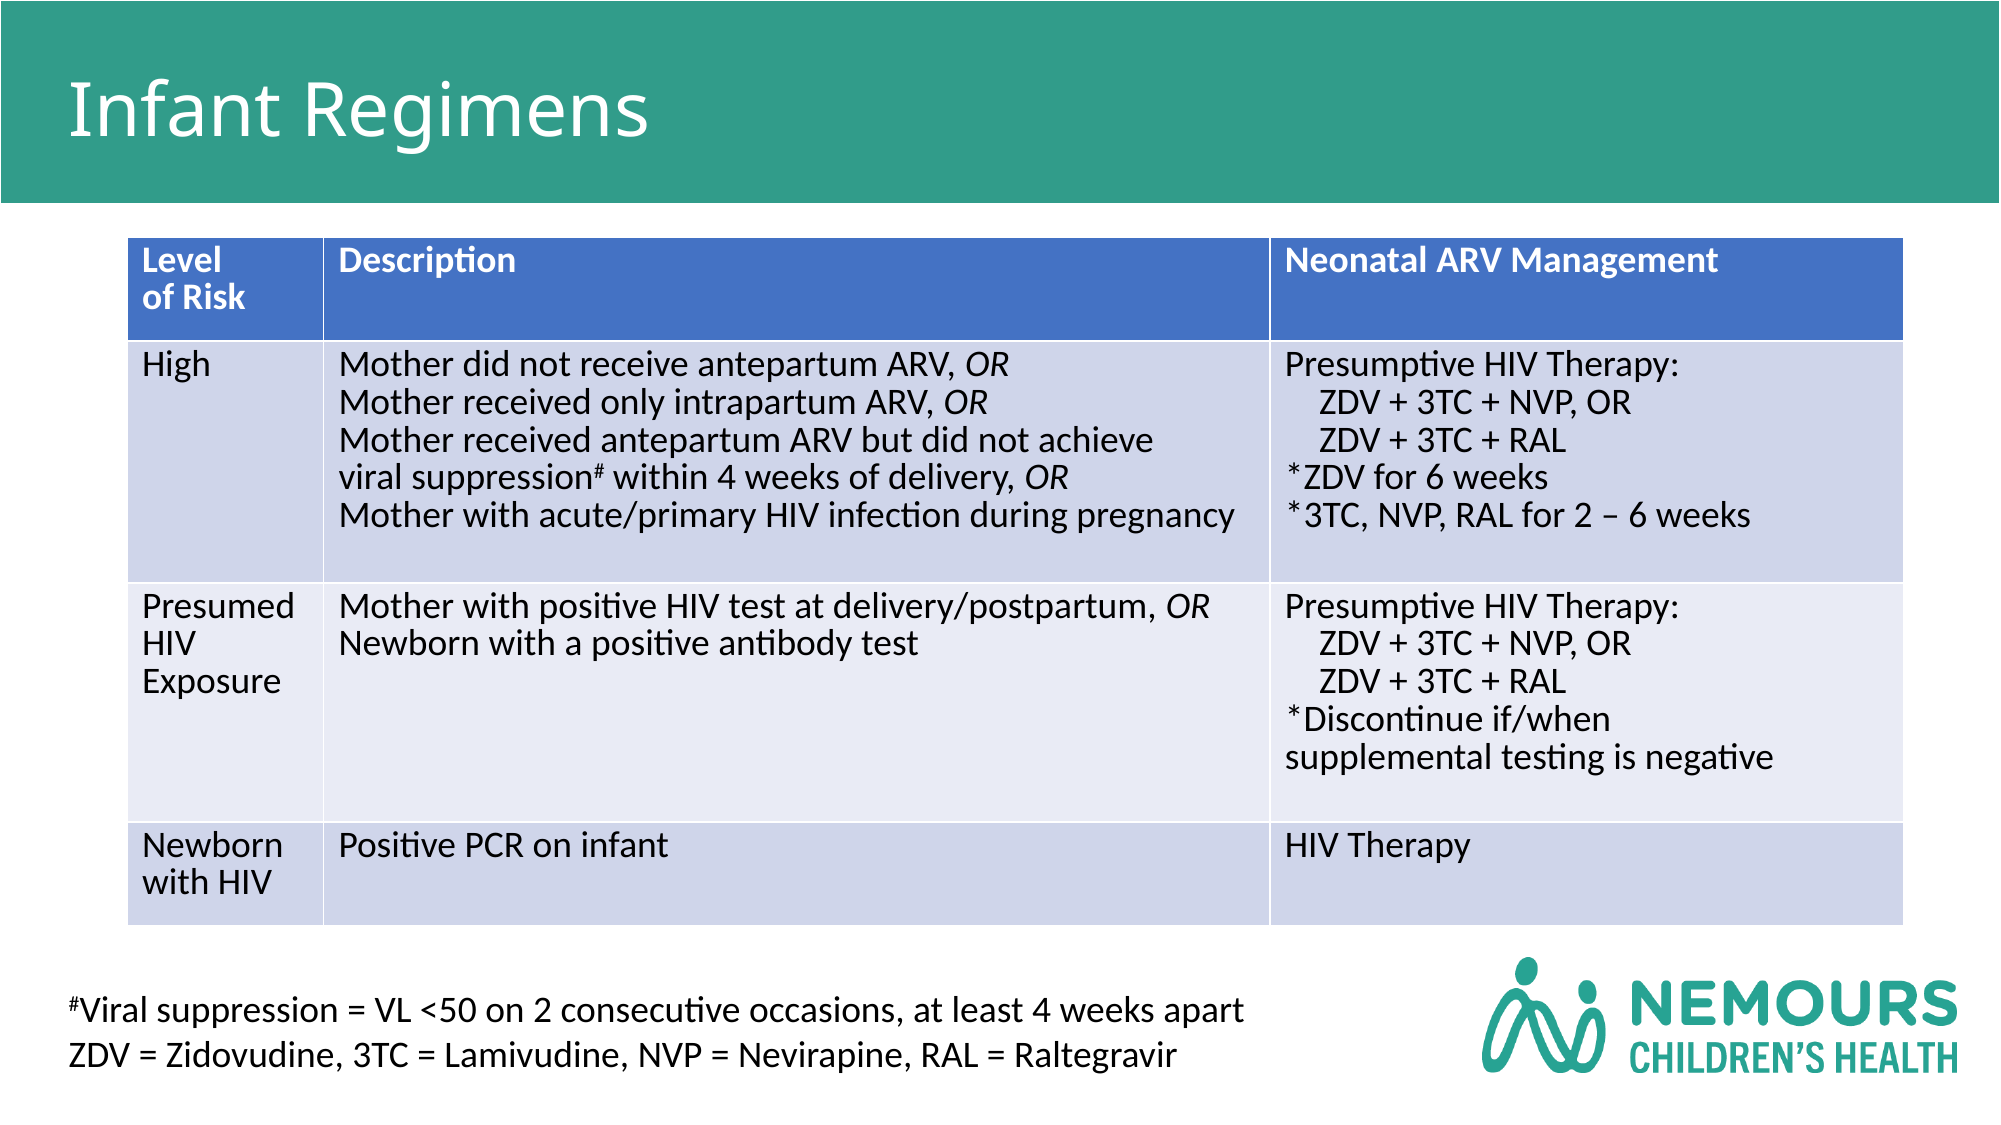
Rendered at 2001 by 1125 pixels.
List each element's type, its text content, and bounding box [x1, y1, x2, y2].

table_header Description​ [324, 335, 1269, 340]
table_cell Mother did not receive antepartum ARV, OR​ Mother received only intrapartum ARV, OR​ Mother received antepartum ARV but did not achieve viral suppression# within 4 weeks of delivery, OR​ Mother with acute/primary HIV infection during pregnancy​ [324, 342, 1269, 582]
text_box #Viral suppression = VL <50 on 2 consecutive occasions, at least 4 weeks apart ZDV = Zidovudine, 3TC = Lamivudine, NVP = Nevirapine, RAL = Raltegravir [53, 977, 1747, 1125]
title Infant Regimens [53, 36, 1779, 187]
table_cell Positive PCR on infant​ [324, 823, 1269, 925]
table_cell HIV Therapy​ [1271, 823, 1903, 925]
table_header Level of Risk​ [128, 335, 323, 340]
table_cell Presumptive HIV Therapy:​ ZDV + 3TC + NVP, OR​ ZDV + 3TC + RAL​ *Discontinue if/when supplemental testing is negative​ [1271, 584, 1903, 821]
picture [1482, 957, 1957, 1073]
table_cell High​ [128, 342, 323, 582]
table_cell Newborn with HIV​ [128, 823, 323, 925]
text_box [85, 229, 2000, 335]
table_cell Presumed HIV Exposure​ [128, 584, 323, 821]
table_cell Presumptive HIV Therapy:​ ZDV + 3TC + NVP, OR​ ZDV + 3TC + RAL​ *ZDV for 6 weeks​ *3TC, NVP, RAL for 2 – 6 weeks​ [1271, 342, 1903, 582]
table_header Neonatal ARV Management​ [1271, 335, 1903, 340]
table_cell Mother with positive HIV test at delivery/postpartum, OR​ Newborn with a positive antibody test​ [324, 584, 1269, 821]
